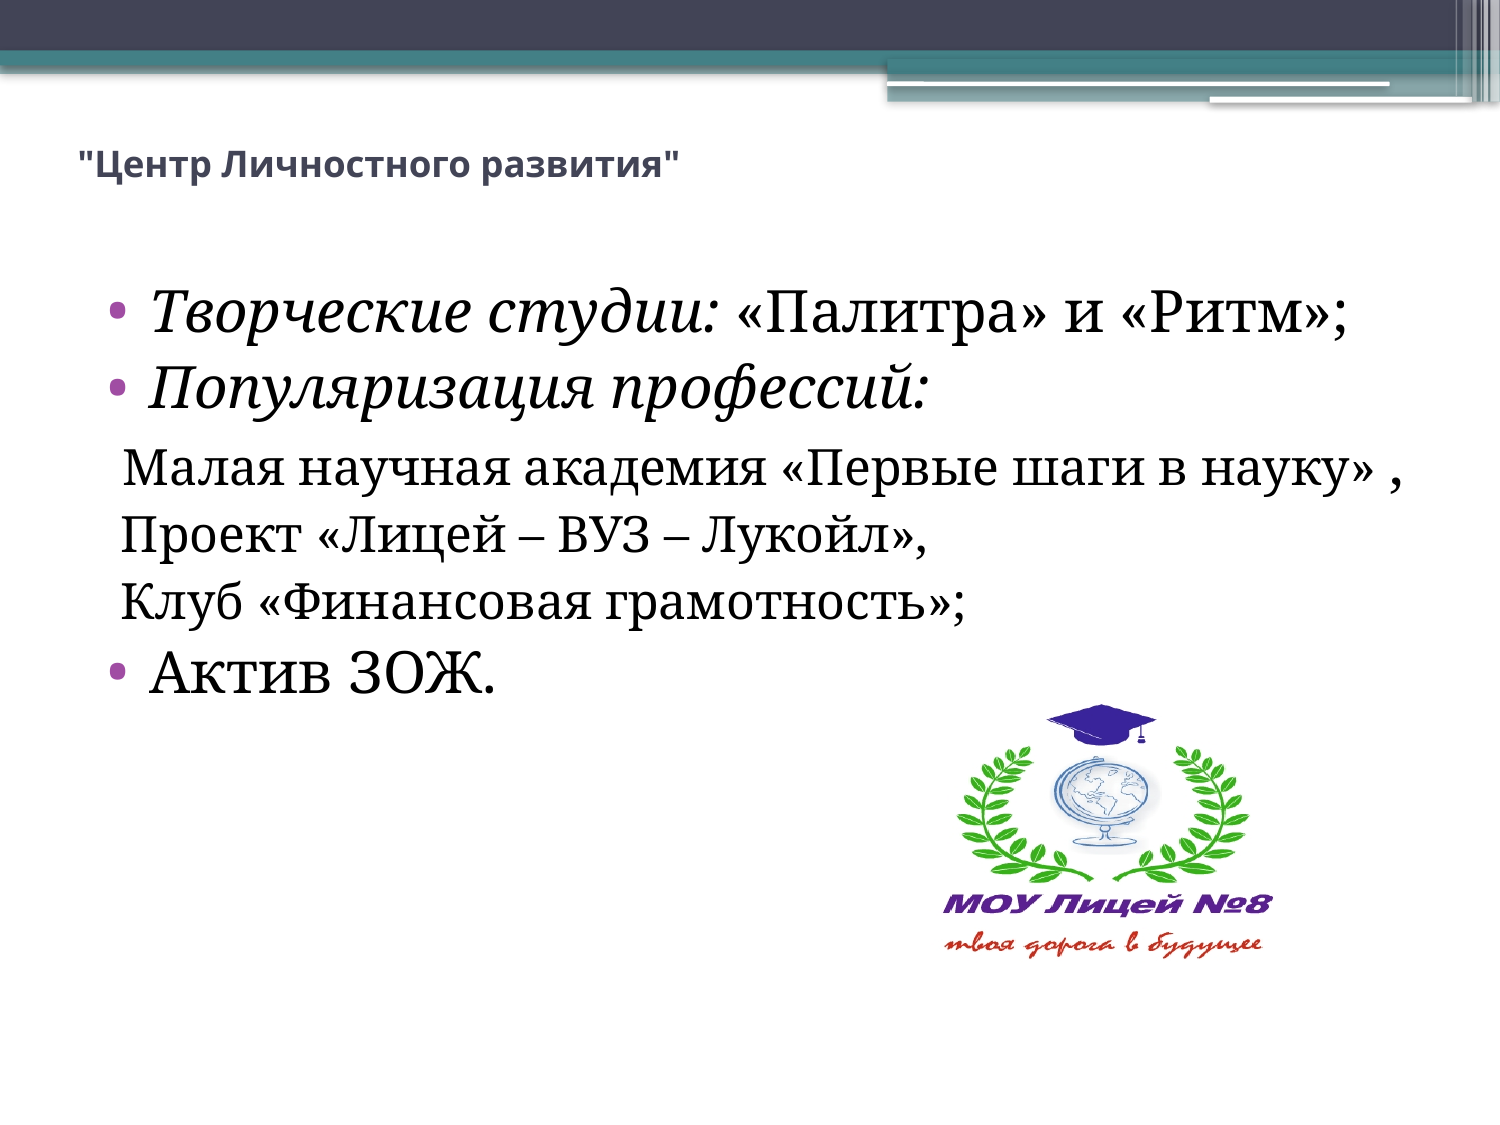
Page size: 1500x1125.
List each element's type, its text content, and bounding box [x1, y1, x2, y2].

list Творческие студии: «Палитра» и «Ритм»; Популяризация профессий: Малая научная академия «Первые шаги в науку» , Проект «Лицей – ВУЗ – Лукойл», Клуб «Финансовая грамотность»; Актив ЗОЖ. [75, 267, 1425, 740]
picture [714, 644, 1500, 1125]
title "Центр Личностного развития" [53, 0, 1404, 327]
